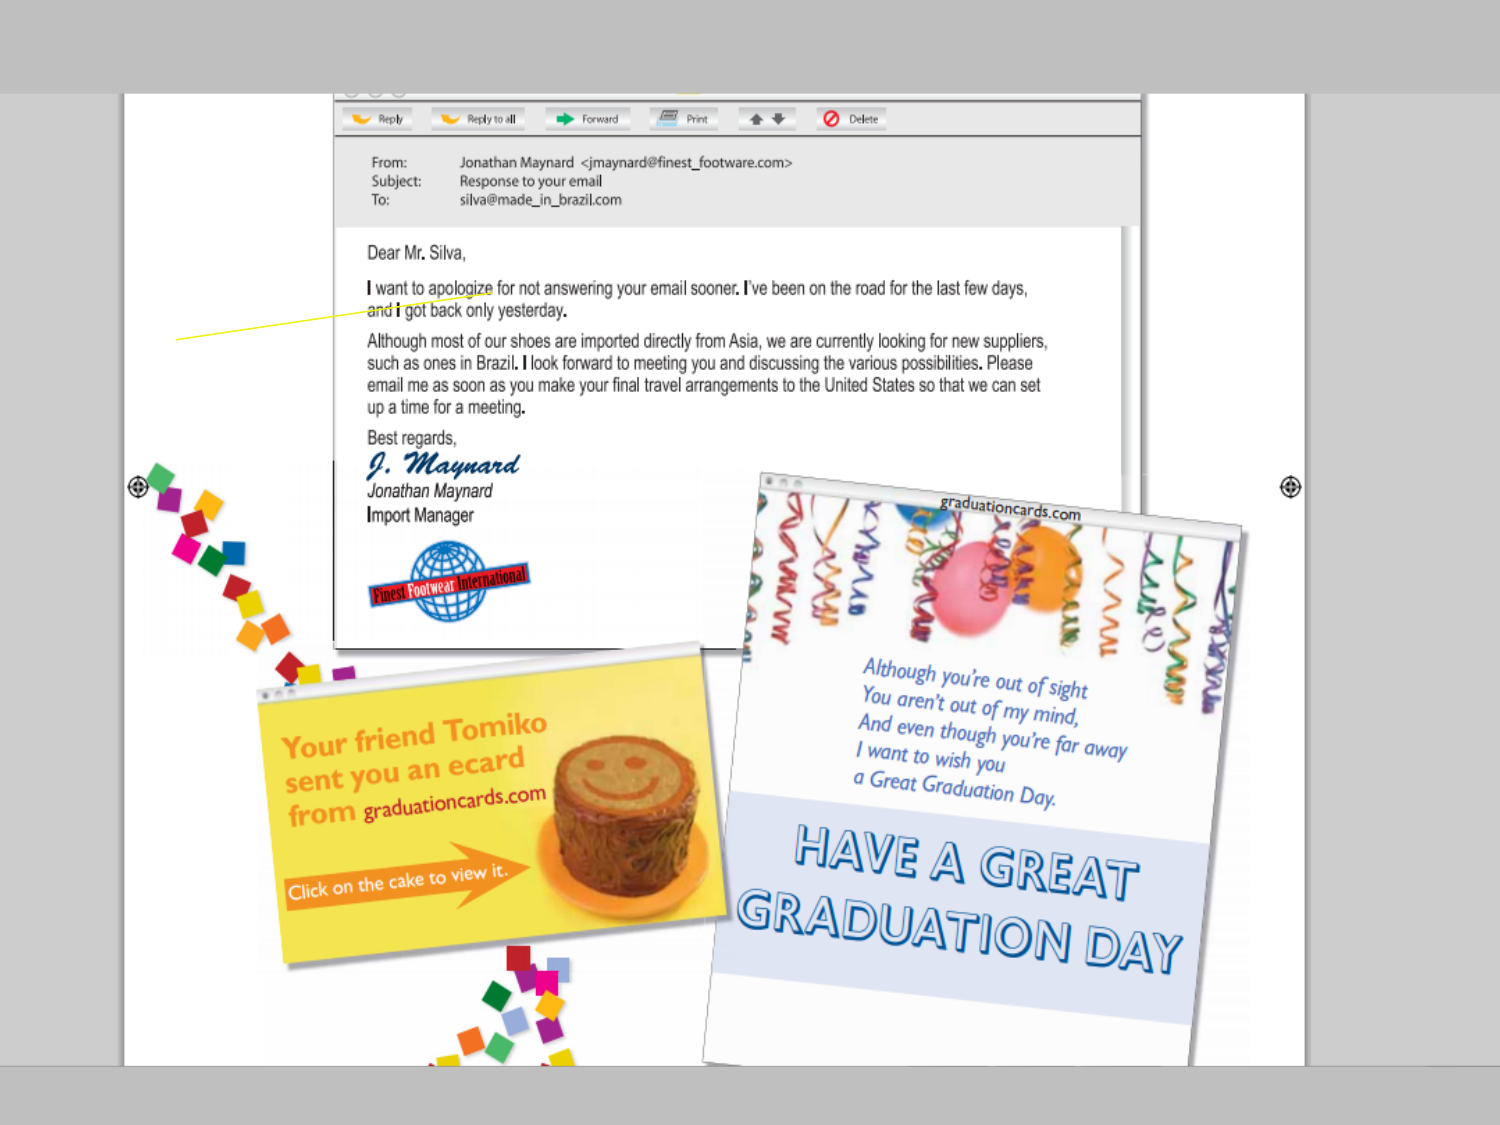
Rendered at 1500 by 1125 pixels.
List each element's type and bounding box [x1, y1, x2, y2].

text_box [175, 292, 493, 341]
picture [0, 0, 1500, 1125]
